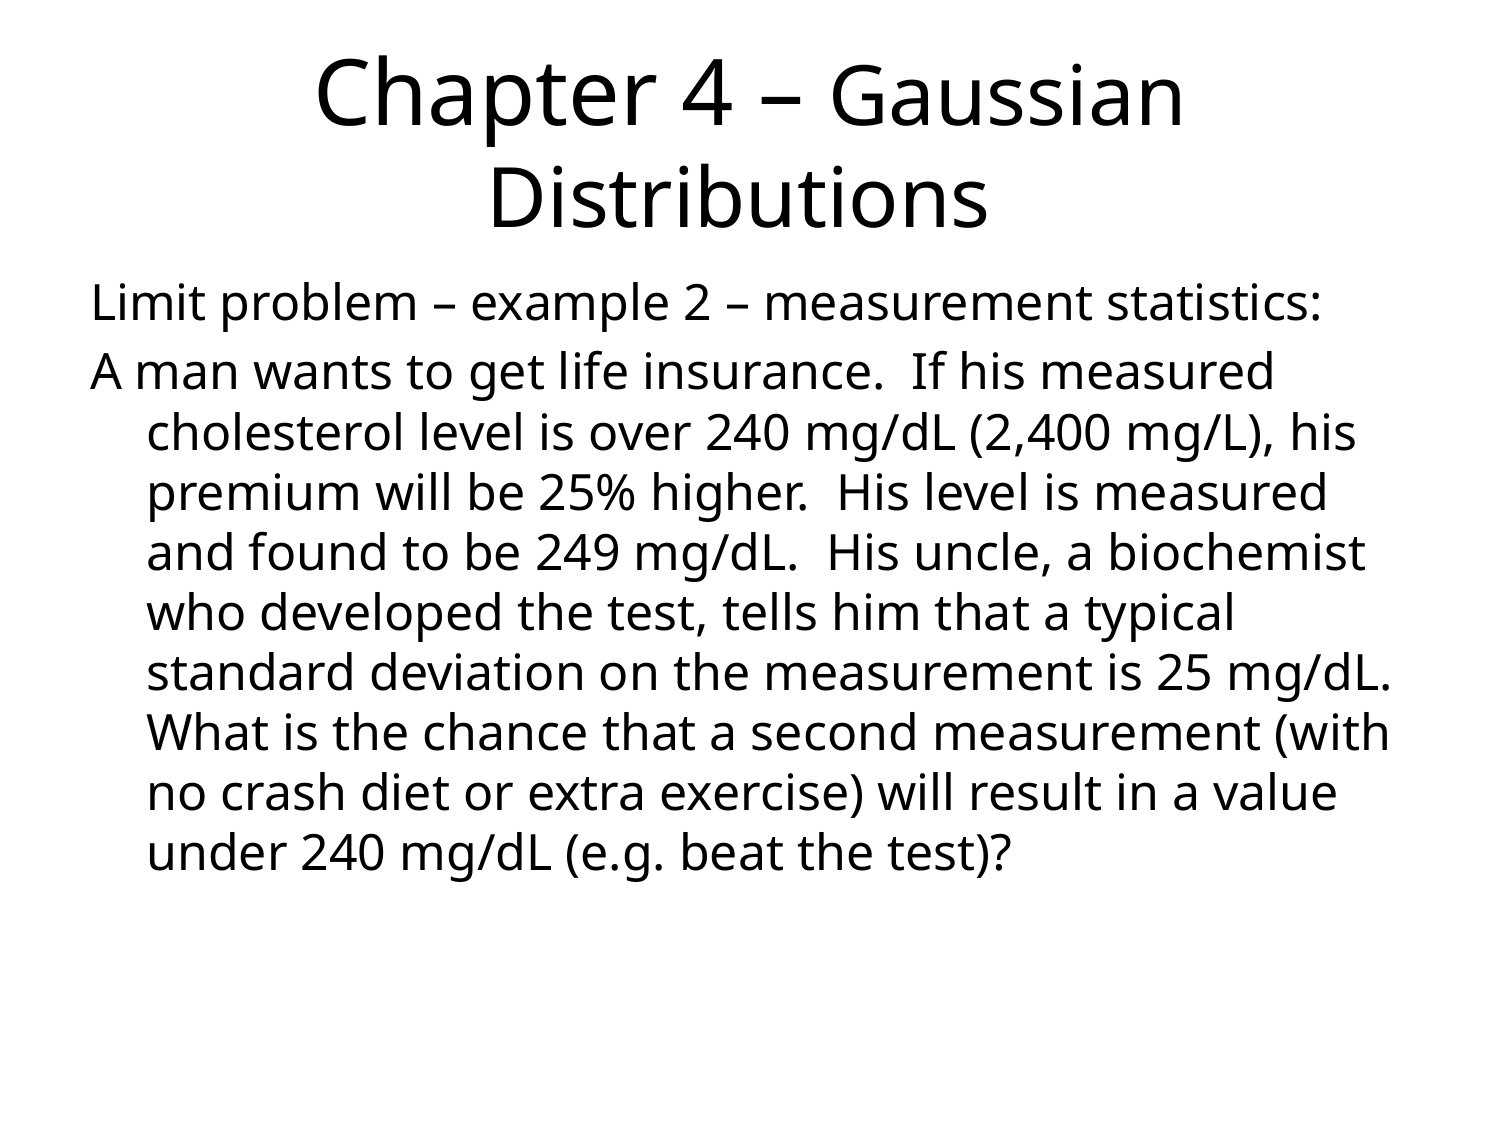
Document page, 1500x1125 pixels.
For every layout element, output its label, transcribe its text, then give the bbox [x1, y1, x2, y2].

list Limit problem – example 2 – measurement statistics: A man wants to get life insurance. If his measured cholesterol level is over 240 mg/dL (2,400 mg/L), his premium will be 25% higher. His level is measured and found to be 249 mg/dL. His uncle, a biochemist who developed the test, tells him that a typical standard deviation on the measurement is 25 mg/dL. What is the chance that a second measurement (with no crash diet or extra exercise) will result in a value under 240 mg/dL (e.g. beat the test)? [74, 262, 1426, 963]
title Chapter 4 – Gaussian Distributions [74, 44, 1426, 233]
